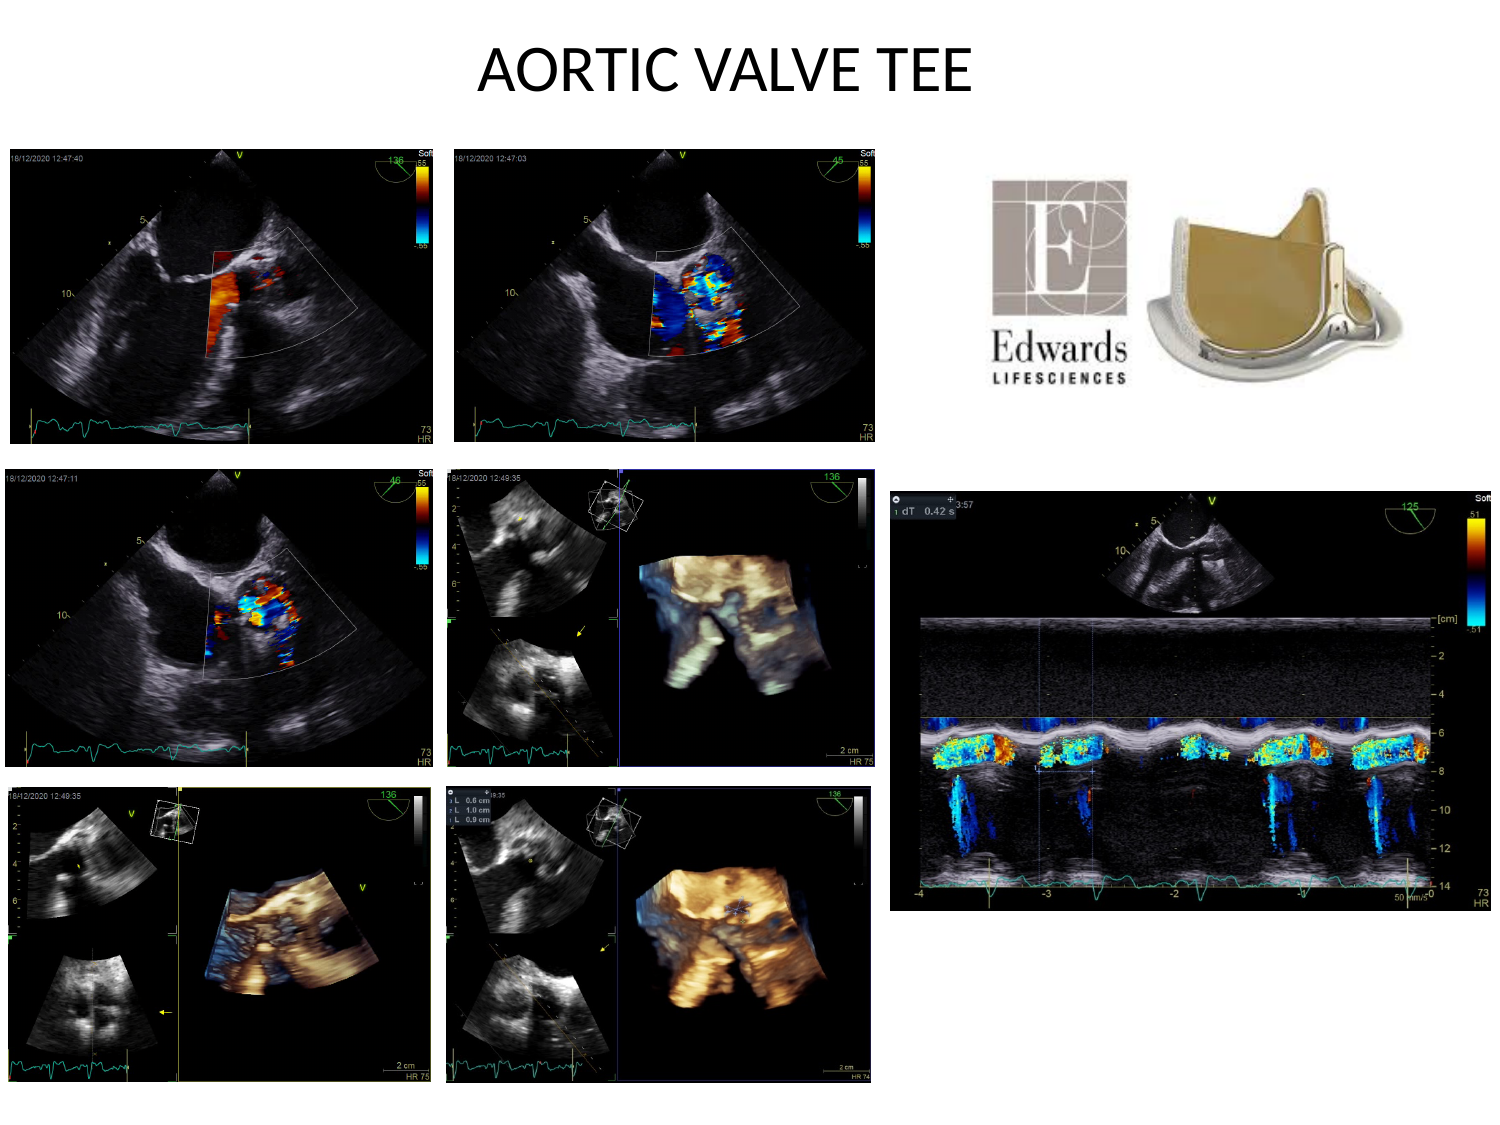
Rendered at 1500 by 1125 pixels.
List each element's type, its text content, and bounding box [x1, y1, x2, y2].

picture [446, 786, 871, 1083]
picture [933, 148, 1441, 421]
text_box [6, 786, 432, 1083]
picture [889, 491, 1492, 911]
text_box AORTIC VALVE TEE [462, 17, 1007, 113]
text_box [446, 468, 876, 768]
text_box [453, 148, 876, 443]
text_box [4, 468, 434, 768]
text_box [9, 148, 434, 445]
